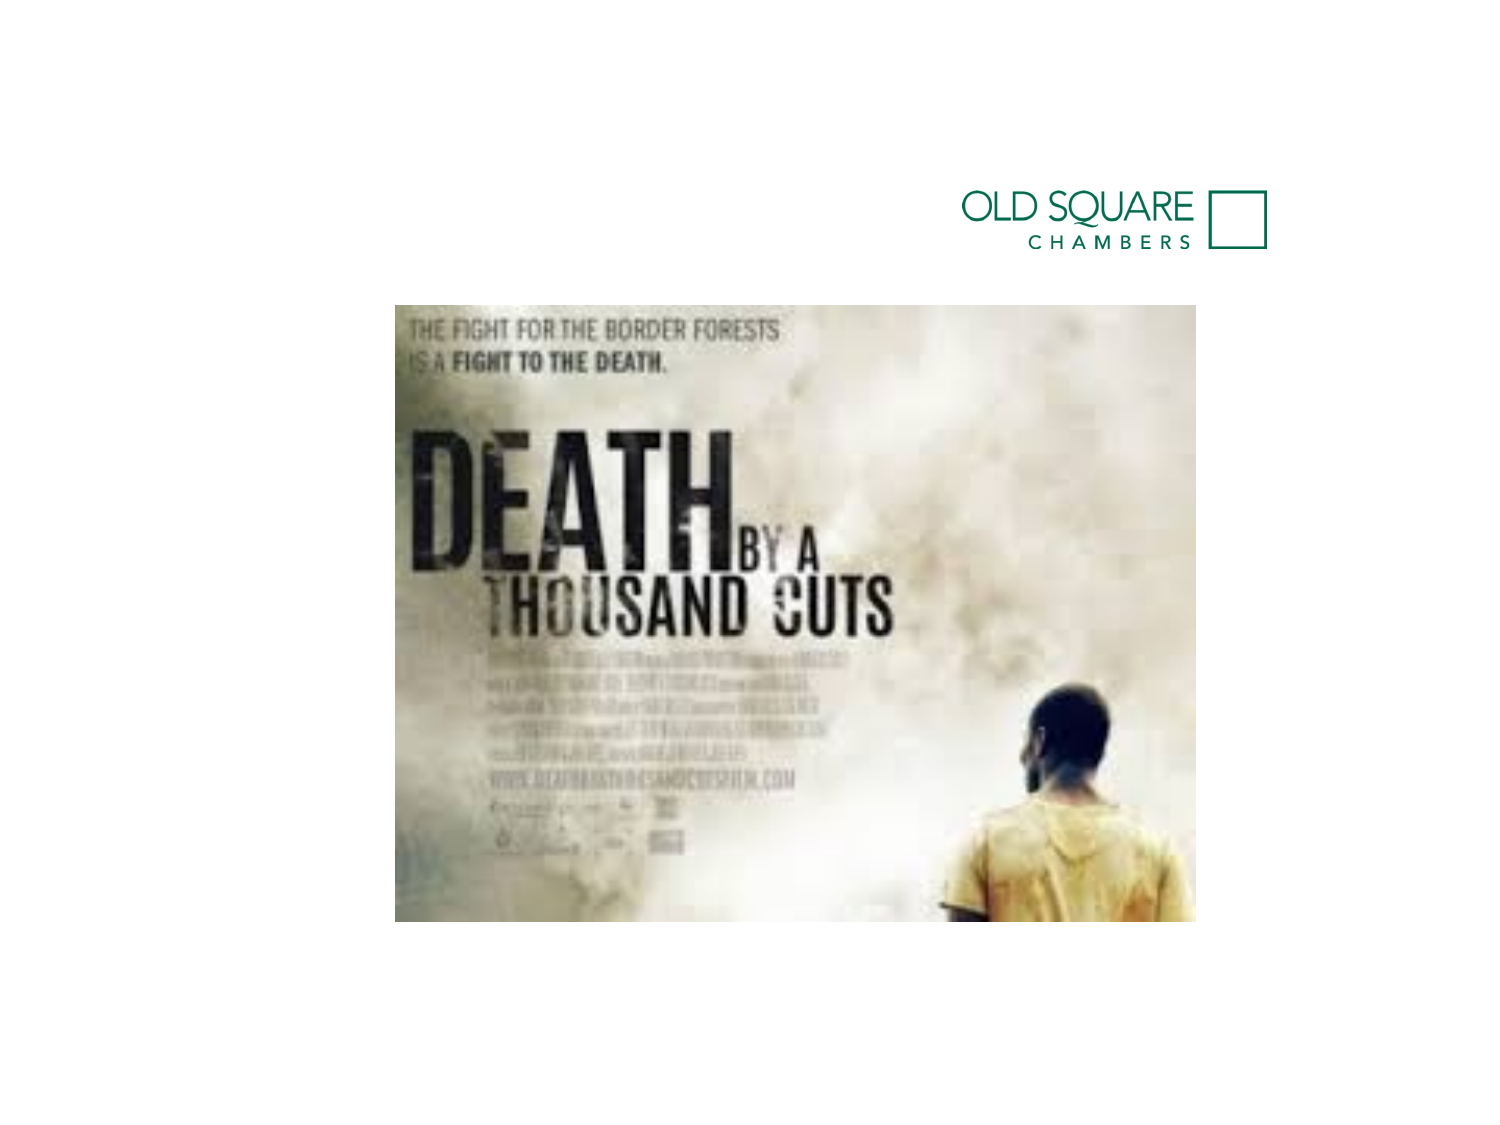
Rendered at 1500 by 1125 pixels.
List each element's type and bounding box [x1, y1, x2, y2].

picture [395, 305, 1196, 922]
picture [962, 190, 1267, 249]
